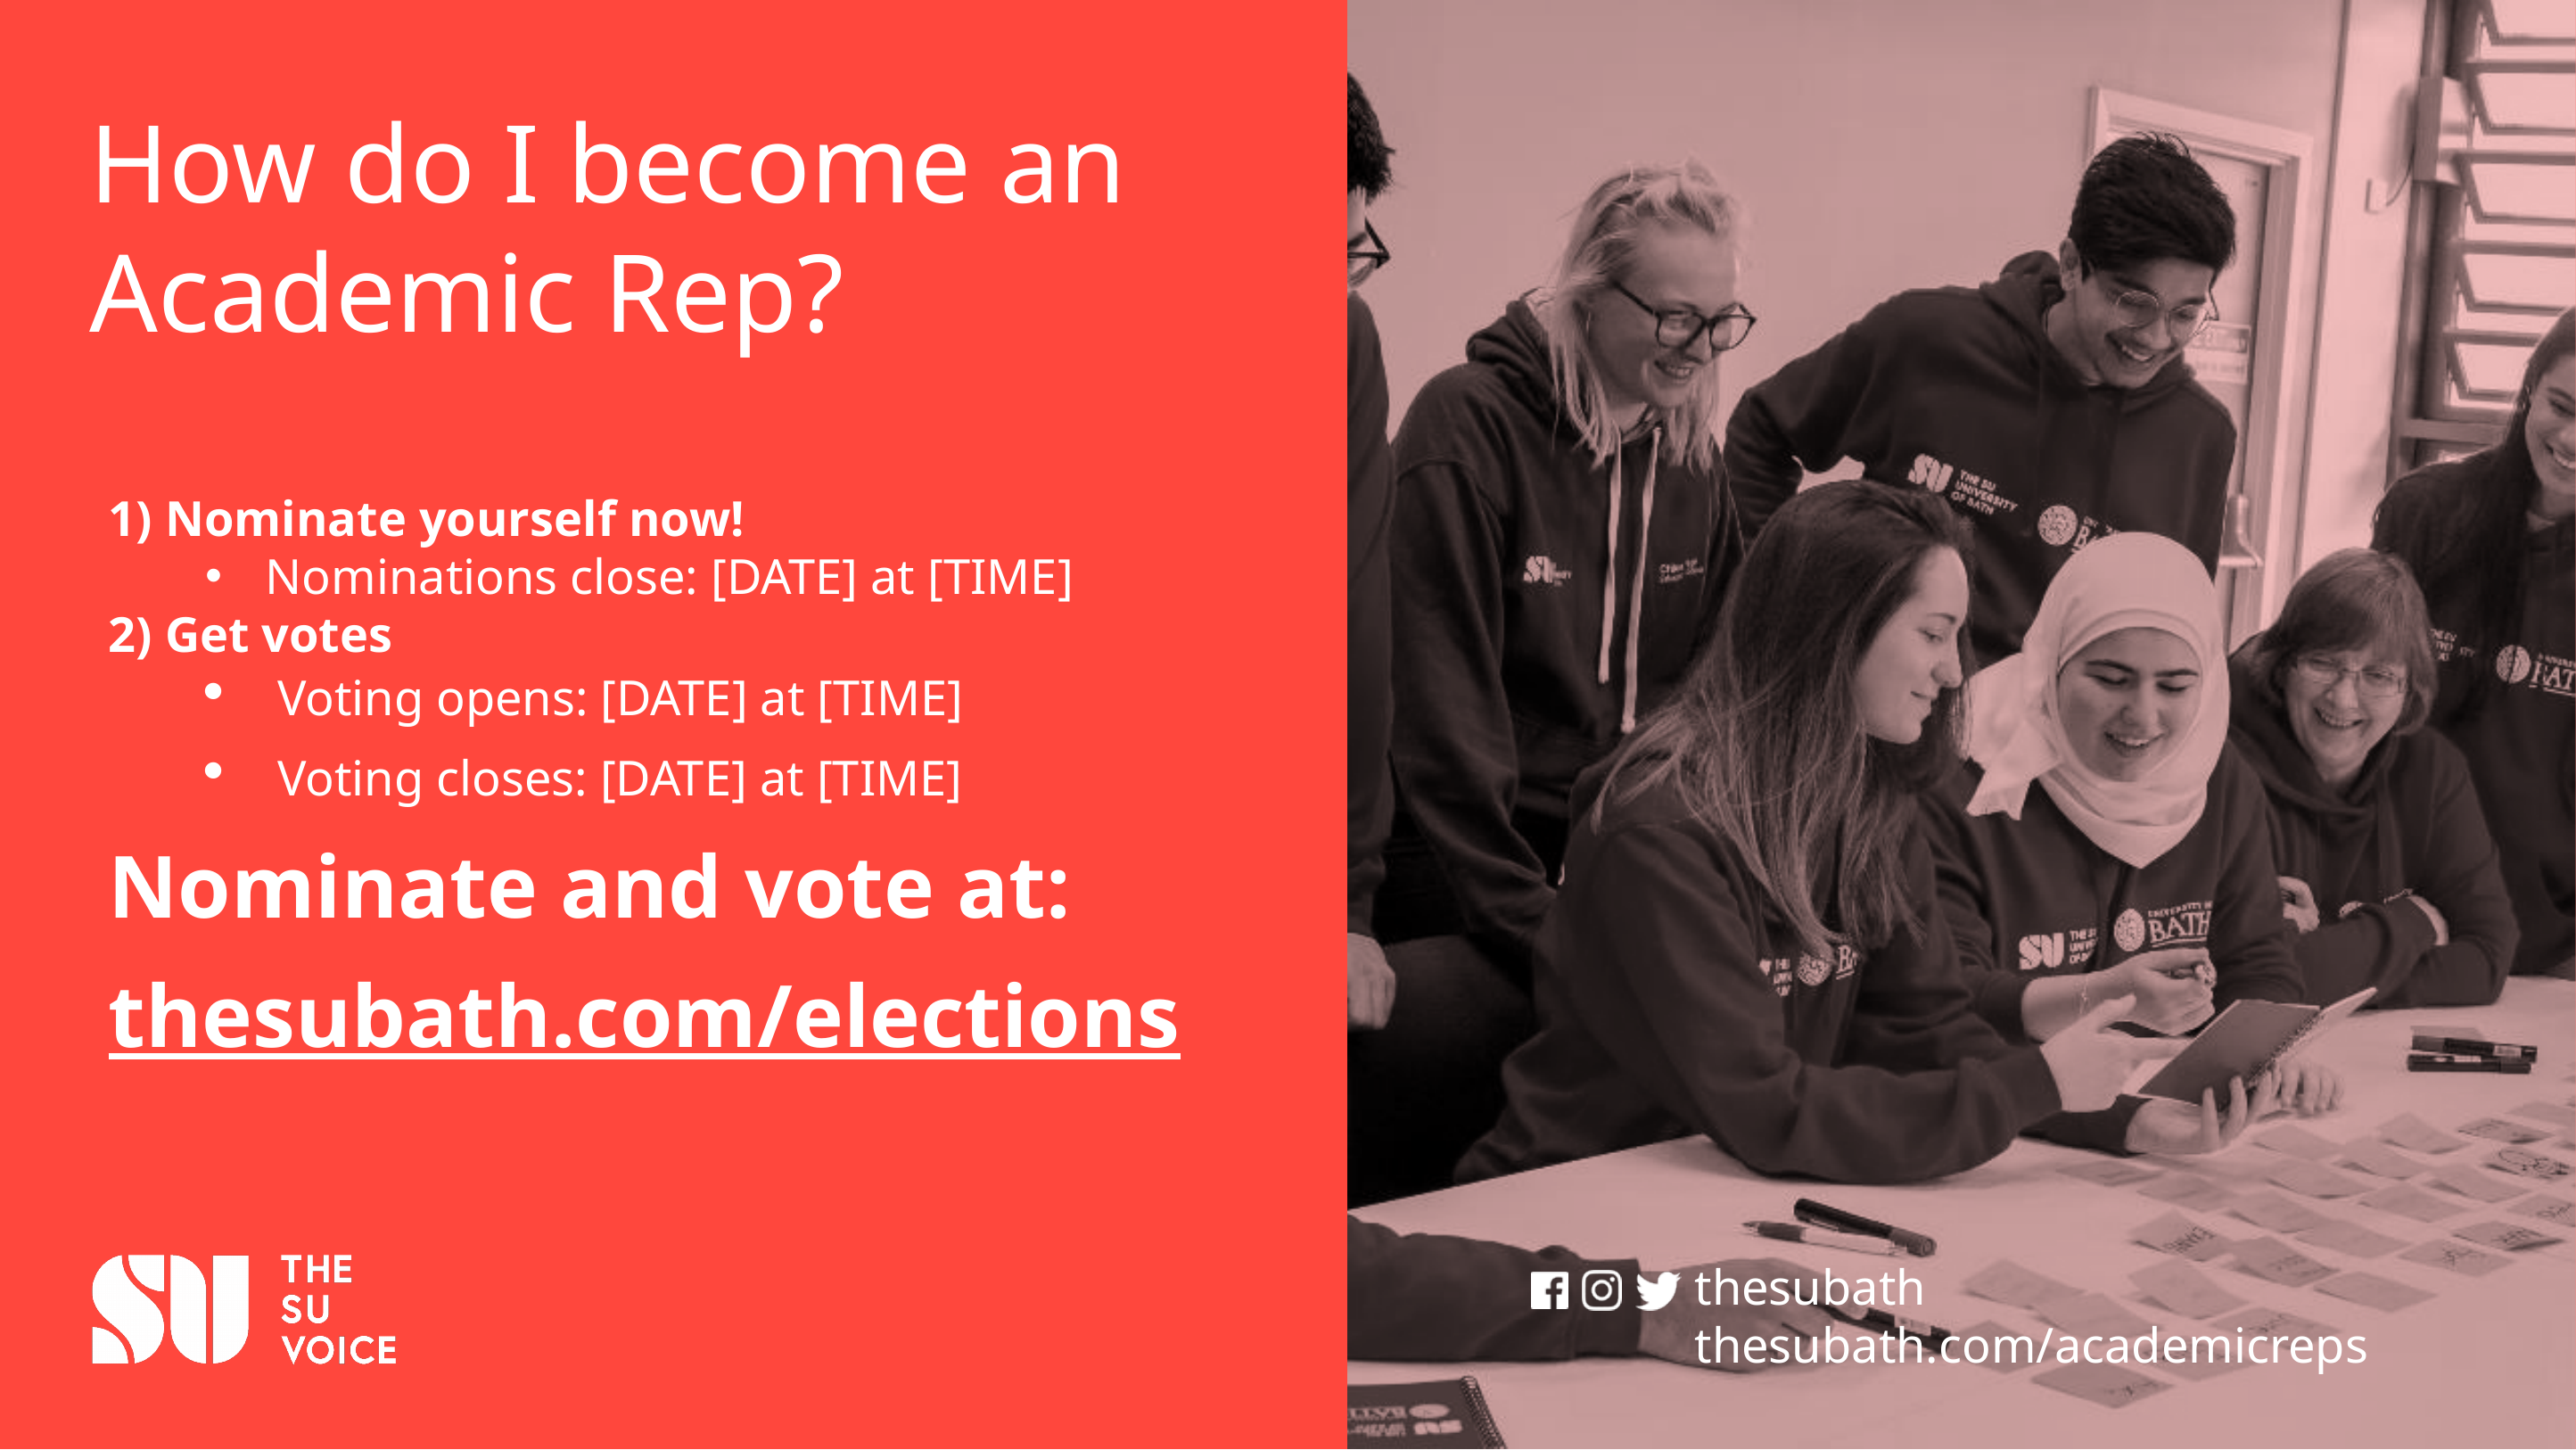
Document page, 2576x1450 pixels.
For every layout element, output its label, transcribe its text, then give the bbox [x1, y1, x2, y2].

picture [1347, 0, 2576, 1449]
text_box 1) Nominate yourself now! Nominations close: [DATE] at [TIME] 2) Get votes Voting opens: [DATE] at [TIME] Voting closes: [DATE] at [TIME] Nominate and vote at: thesubath.com/elections [88, 420, 1307, 1075]
text_box How do I become an Academic Rep? [70, 86, 1288, 363]
picture [88, 1250, 559, 1366]
